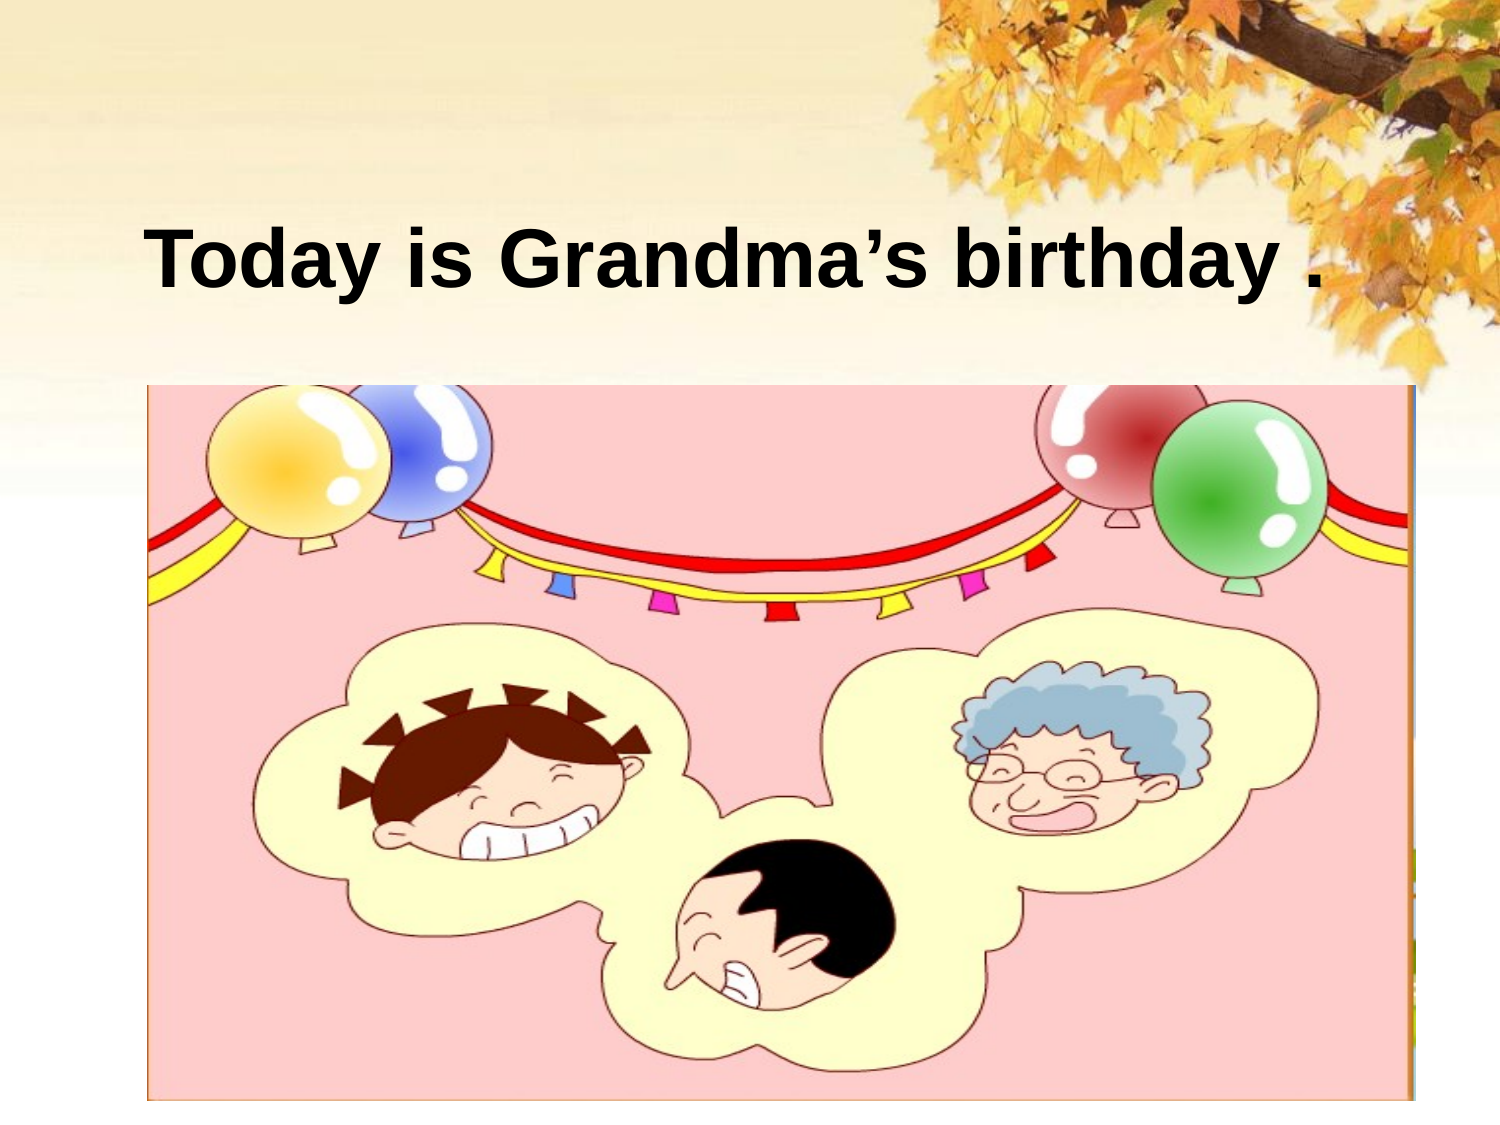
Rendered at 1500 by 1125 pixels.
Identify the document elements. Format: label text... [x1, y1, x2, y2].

picture [0, 312, 1500, 1125]
text_box Today is Grandma’s birthday . [0, 196, 1500, 312]
picture [0, 0, 1500, 196]
